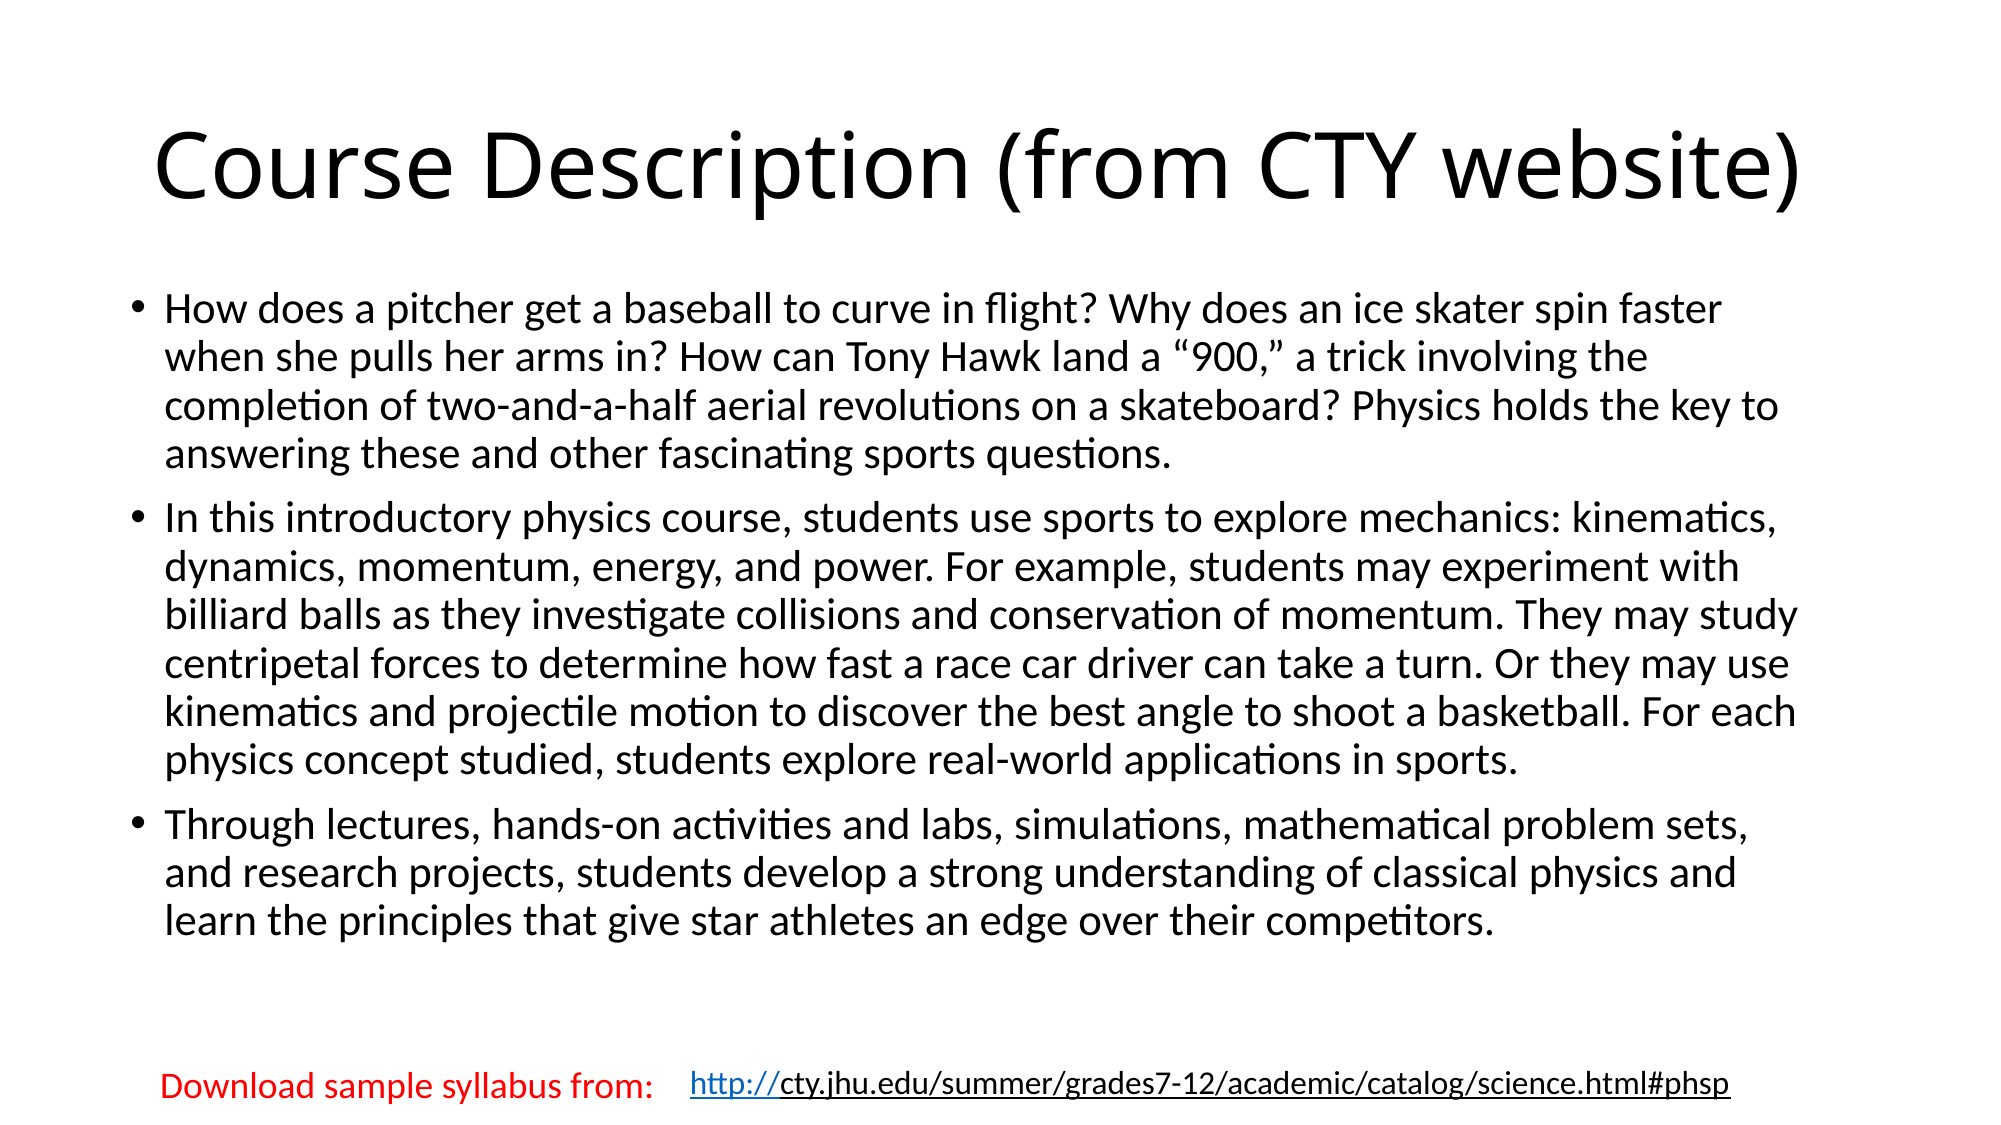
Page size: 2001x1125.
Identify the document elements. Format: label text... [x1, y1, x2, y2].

title Course Description (from CTY website) [137, 59, 1863, 278]
text_box http://cty.jhu.edu/summer/grades7-12/academic/catalog/science.html#phsp [675, 1053, 1758, 1109]
list How does a pitcher get a baseball to curve in flight? Why does an ice skater spin faster when she pulls her arms in? How can Tony Hawk land a “900,” a trick involving the completion of two-and-a-half aerial revolutions on a skateboard? Physics holds the key to answering these and other fascinating sports questions. In this introductory physics course, students use sports to explore mechanics: kinematics, dynamics, momentum, energy, and power. For example, students may experiment with billiard balls as they investigate collisions and conservation of momentum. They may study centripetal forces to determine how fast a race car driver can take a turn. Or they may use kinematics and projectile motion to discover the best angle to shoot a basketball. For each physics concept studied, students explore real-world applications in sports. Through lectures, hands-on activities and labs, simulations, mathematical problem sets, and research projects, students develop a strong understanding of classical physics and learn the principles that give star athletes an edge over their competitors. [115, 277, 1841, 992]
text_box Download sample syllabus from: [145, 1053, 670, 1114]
